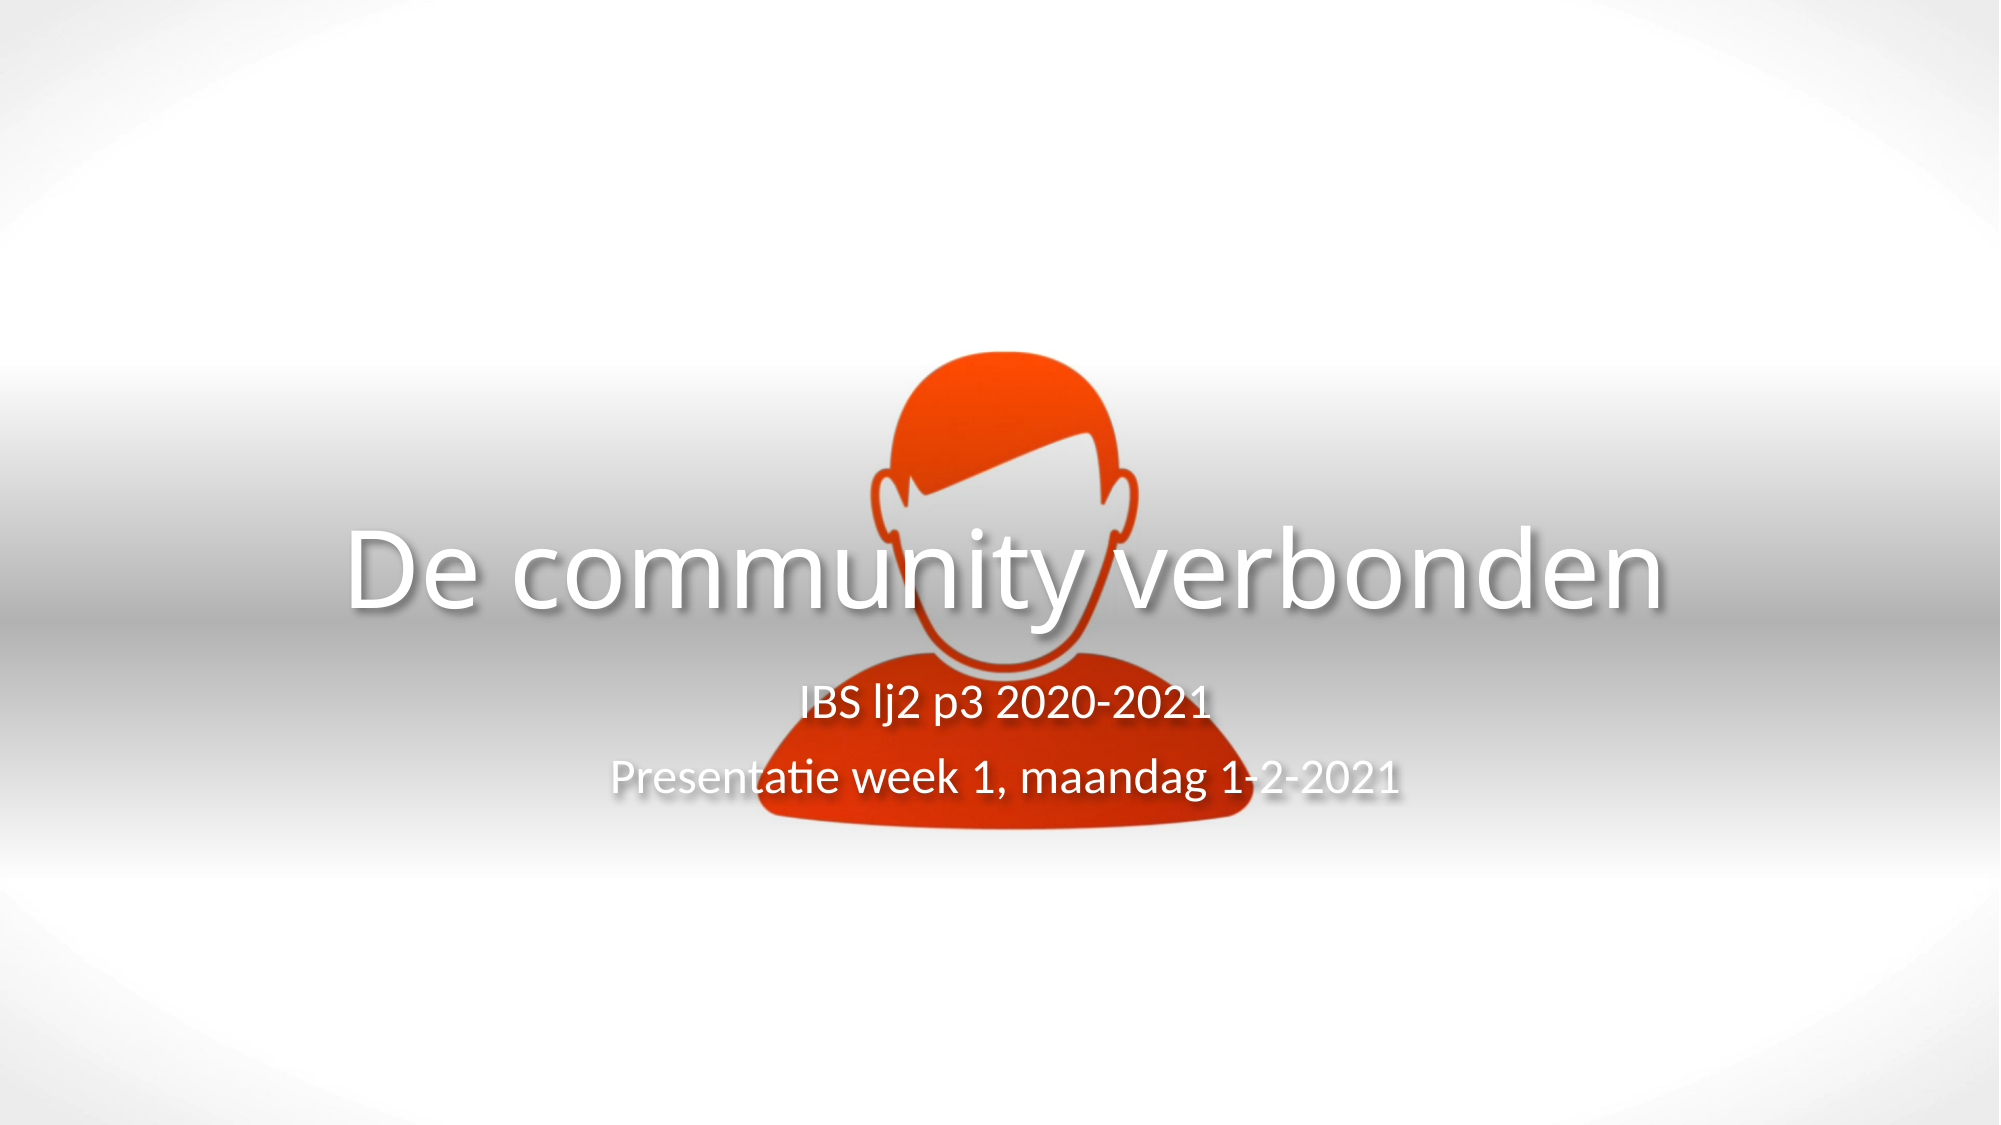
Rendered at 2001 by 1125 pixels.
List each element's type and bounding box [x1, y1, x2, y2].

text_box [0, 0, 2000, 1125]
